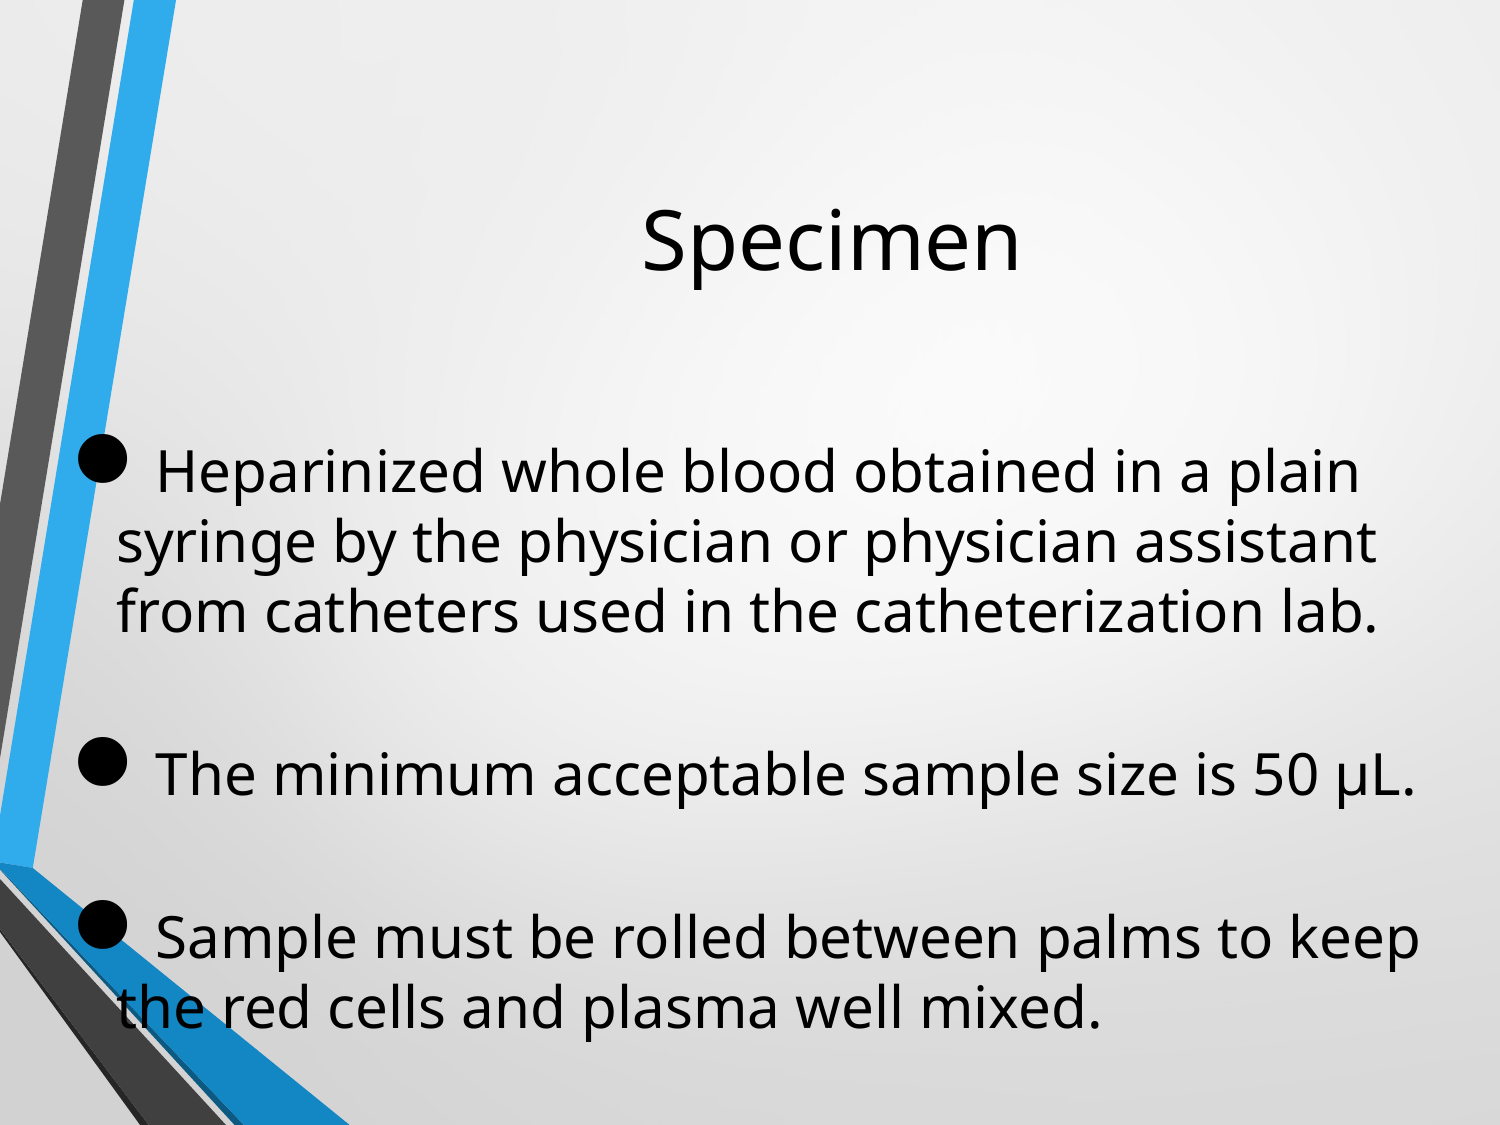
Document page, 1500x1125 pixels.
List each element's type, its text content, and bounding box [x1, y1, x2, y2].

title Specimen [161, 75, 1425, 362]
list Heparinized whole blood obtained in a plain syringe by the physician or physician assistant from catheters used in the catheterization lab. The minimum acceptable sample size is 50 µL. Sample must be rolled between palms to keep the red cells and plasma well mixed. [56, 362, 1444, 1113]
